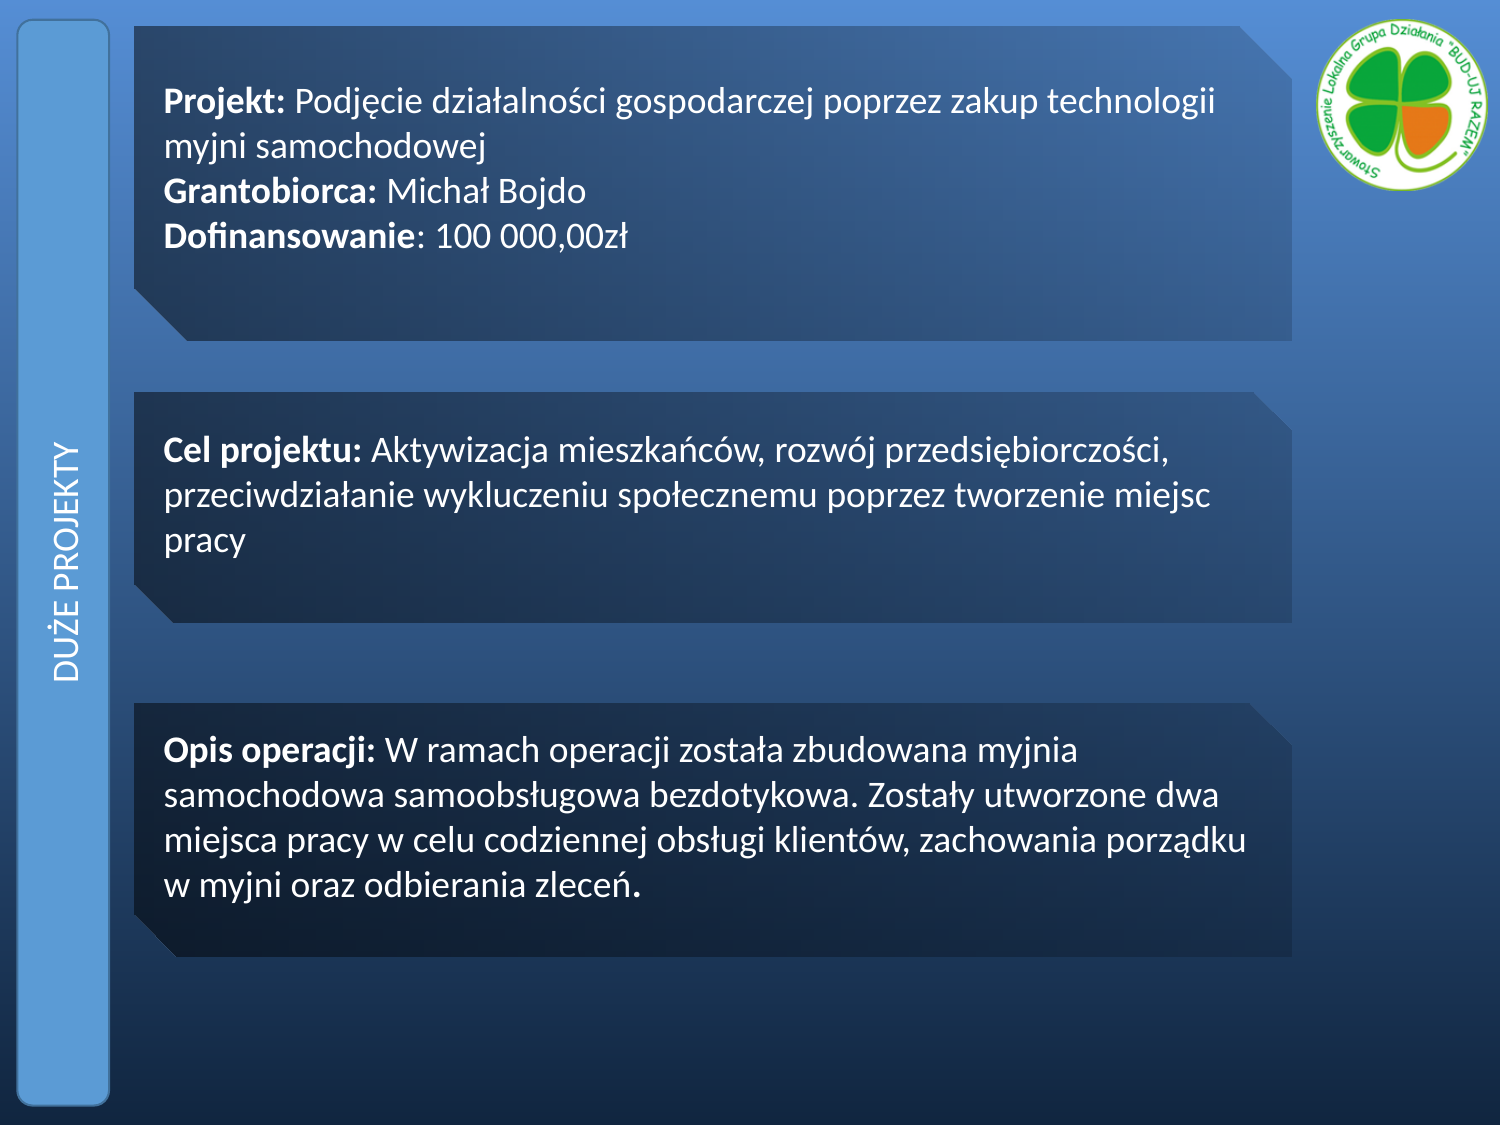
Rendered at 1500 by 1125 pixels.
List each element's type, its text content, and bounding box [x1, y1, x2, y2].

text_box Opis operacji: W ramach operacji została zbudowana myjnia samochodowa samoobsługowa bezdotykowa. Zostały utworzone dwa miejsca pracy w celu codziennej obsługi klientów, zachowania porządku w myjni oraz odbierania zleceń. [148, 717, 1272, 913]
text_box [134, 26, 1292, 341]
text_box Cel projektu: Aktywizacja mieszkańców, rozwój przedsiębiorczości, przeciwdziałanie wykluczeniu społecznemu poprzez tworzenie miejsc pracy [148, 417, 1317, 568]
text_box Projekt: Podjęcie działalności gospodarczej poprzez zakup technologii myjni samochodowej Grantobiorca: Michał Bojdo Dofinansowanie: 100 000,00zł [148, 68, 1317, 264]
text_box [134, 392, 1292, 623]
text_box DUŻE PROJEKTY [17, 19, 110, 1106]
text_box [134, 703, 1292, 957]
picture [1316, 19, 1488, 191]
